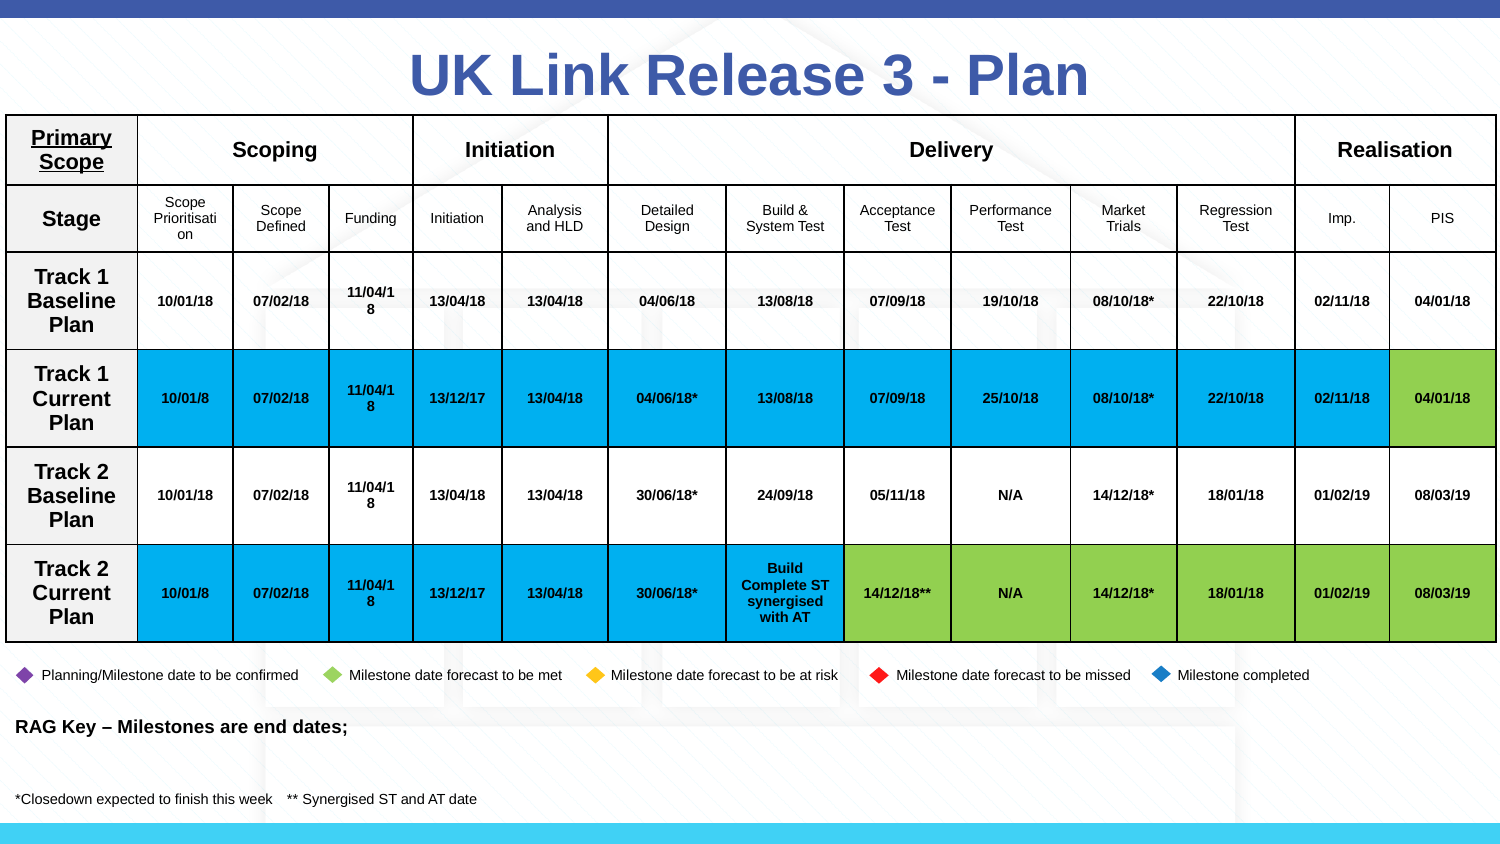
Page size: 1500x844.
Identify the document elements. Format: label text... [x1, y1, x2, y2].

table_cell 22/10/18 [1178, 253, 1294, 349]
table_cell 11/04/18 [330, 253, 412, 349]
table_header Initiation [414, 116, 607, 184]
table_cell 07/09/18 [845, 350, 950, 446]
picture [0, 0, 1500, 844]
text_box Planning/Milestone date to be confirmed [26, 658, 334, 691]
table_cell 13/12/17 [414, 545, 501, 641]
table_header Realisation [1296, 116, 1495, 184]
table_cell Performance Test [952, 186, 1070, 251]
table_cell Acceptance Test [845, 186, 950, 251]
table_cell Analysis and HLD [503, 186, 607, 251]
table_cell 25/10/18 [952, 350, 1070, 446]
table_cell 18/01/18 [1178, 448, 1294, 544]
text_box Milestone date forecast to be at risk [673, 658, 923, 691]
table_cell N/A [952, 448, 1070, 544]
table_cell 08/10/18* [1071, 253, 1176, 349]
table_cell Track 2 Current Plan [7, 545, 137, 641]
table_cell 01/02/19 [1296, 545, 1389, 641]
table_cell 04/06/18 [609, 253, 725, 349]
table_cell 13/08/18 [727, 350, 843, 446]
table_header Primary Scope [7, 116, 137, 184]
text_box Milestone date forecast to be missed [923, 658, 1162, 691]
table_cell 10/01/8 [138, 545, 232, 641]
table_cell 07/02/18 [234, 448, 328, 544]
table_cell 13/04/18 [503, 350, 607, 446]
table_cell Stage [7, 186, 137, 251]
table_cell 13/04/18 [503, 253, 607, 349]
text_box Milestone date forecast to be met [334, 658, 673, 691]
table_cell 07/02/18 [234, 545, 328, 641]
table_cell Scope Defined [234, 186, 328, 251]
table_cell Regression Test [1178, 186, 1294, 251]
table_cell 08/03/19 [1390, 545, 1495, 641]
table_cell 08/03/19 [1390, 448, 1495, 544]
text_box RAG Key – Milestones are end dates; *Closedown expected to finish this week ** Synergised ST and AT date [0, 706, 1020, 748]
table_cell 11/04/18 [330, 448, 412, 544]
table_cell 04/01/18 [1390, 253, 1495, 349]
table_cell 02/11/18 [1296, 350, 1389, 446]
table_header Scoping [138, 116, 412, 184]
table_cell 24/09/18 [727, 448, 843, 544]
table_cell 01/02/19 [1296, 448, 1389, 544]
table_cell 19/10/18 [952, 253, 1070, 349]
table_cell 02/11/18 [1296, 253, 1389, 349]
table_cell Build & System Test [727, 186, 843, 251]
table_cell Track 2 Baseline Plan [7, 448, 137, 544]
table_cell 13/04/18 [503, 448, 607, 544]
table_header Delivery [609, 116, 1294, 184]
table_cell N/A [952, 545, 1070, 641]
table_cell 07/02/18 [234, 253, 328, 349]
table_cell 11/04/18 [330, 350, 412, 446]
table_cell 10/01/18 [138, 253, 232, 349]
table_cell Initiation [414, 186, 501, 251]
table_cell 05/11/18 [845, 448, 950, 544]
table_cell 13/12/17 [414, 350, 501, 446]
table_cell 10/01/18 [138, 448, 232, 544]
table_cell Funding [330, 186, 412, 251]
table_cell 13/04/18 [414, 448, 501, 544]
table_cell 18/01/18 [1178, 545, 1294, 641]
table_cell 13/04/18 [503, 545, 607, 641]
table_cell 07/02/18 [234, 350, 328, 446]
table_cell Imp. [1296, 186, 1389, 251]
table_cell Market Trials [1071, 186, 1176, 251]
table_cell Track 1 Current Plan [7, 350, 137, 446]
table_cell 11/04/18 [330, 545, 412, 641]
text_box Milestone completed [1162, 658, 1463, 691]
table_cell Scope Prioritisation [138, 186, 232, 251]
table_cell 04/06/18* [609, 350, 725, 446]
table_cell 14/12/18* [1071, 448, 1176, 544]
table_cell 22/10/18 [1178, 350, 1294, 446]
table_cell 30/06/18* [609, 545, 725, 641]
title UK Link Release 3 - Plan [75, 20, 1425, 114]
table_cell 13/04/18 [414, 253, 501, 349]
table_cell 13/08/18 [727, 253, 843, 349]
table_cell 04/01/18 [1390, 350, 1495, 446]
table_cell PIS [1390, 186, 1495, 251]
table_cell Track 1 Baseline Plan [7, 253, 137, 349]
table_cell 10/01/8 [138, 350, 232, 446]
table_cell Detailed Design [609, 186, 725, 251]
text_box [15, 666, 26, 684]
table_cell 30/06/18* [609, 448, 725, 544]
table_cell Build Complete ST synergised with AT [727, 545, 843, 641]
table_cell 08/10/18* [1071, 350, 1176, 446]
table_cell 14/12/18* [1071, 545, 1176, 641]
table_cell 14/12/18** [845, 545, 950, 641]
table_cell 07/09/18 [845, 253, 950, 349]
